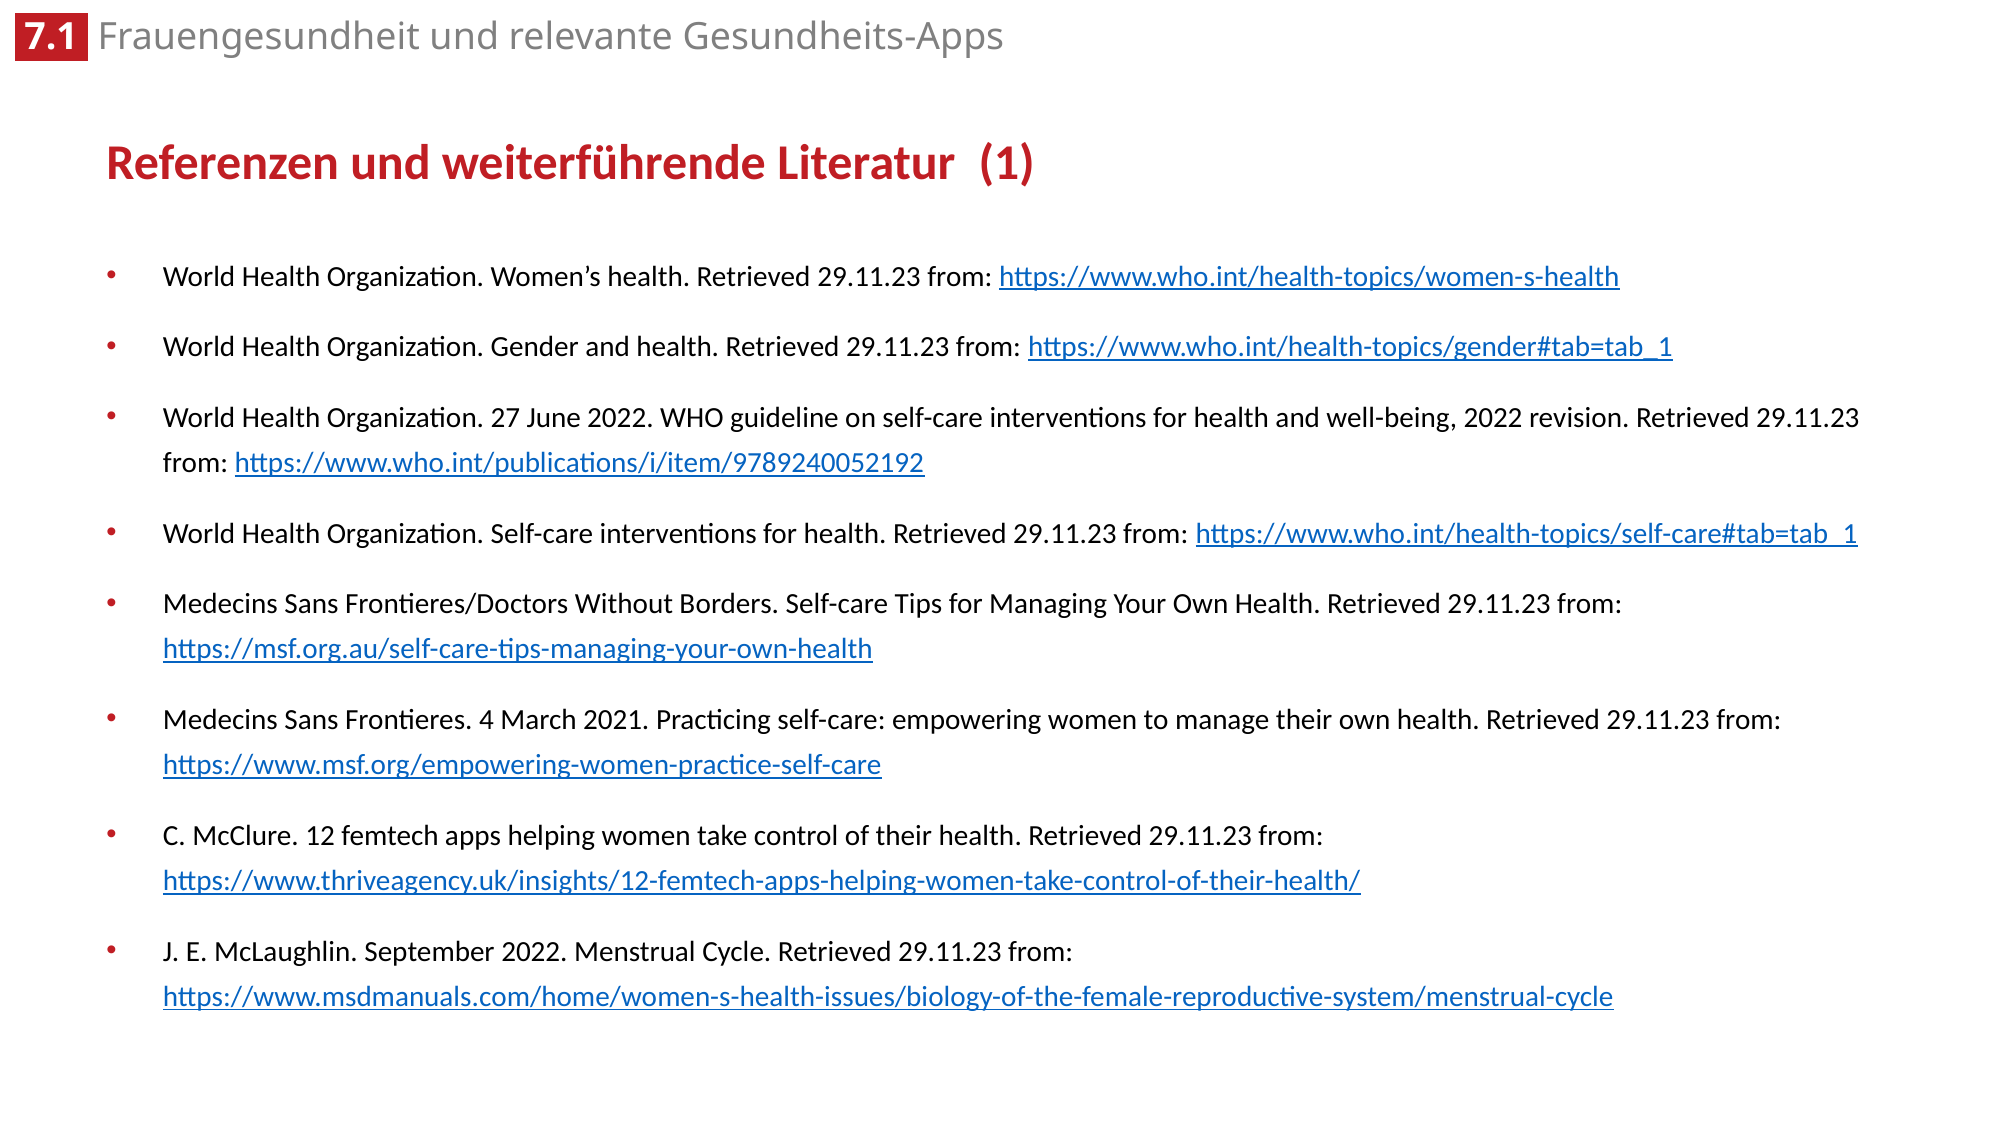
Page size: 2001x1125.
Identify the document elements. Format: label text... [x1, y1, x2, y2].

list World Health Organization. Women’s health. Retrieved 29.11.23 from: https://www.who.int/health-topics/women-s-health World Health Organization. Gender and health. Retrieved 29.11.23 from: https://www.who.int/health-topics/gender#tab=tab_1 World Health Organization. 27 June 2022. WHO guideline on self-care interventions for health and well-being, 2022 revision. Retrieved 29.11.23 from: https://www.who.int/publications/i/item/9789240052192 World Health Organization. Self-care interventions for health. Retrieved 29.11.23 from: https://www.who.int/health-topics/self-care#tab=tab_1 Medecins Sans Frontieres/Doctors Without Borders. Self-care Tips for Managing Your Own Health. Retrieved 29.11.23 from: https://msf.org.au/self-care-tips-managing-your-own-health Medecins Sans Frontieres. 4 March 2021. Practicing self-care: empowering women to manage their own health. Retrieved 29.11.23 from: https://www.msf.org/empowering-women-practice-self-care C. McClure. 12 femtech apps helping women take control of their health. Retrieved 29.11.23 from: https://www.thriveagency.uk/insights/12-femtech-apps-helping-women-take-control-of-their-health/ J. E. McLaughlin. September 2022. Menstrual Cycle. Retrieved 29.11.23 from: https://www.msdmanuals.com/home/women-s-health-issues/biology-of-the-female-reproductive-system/menstrual-cycle [91, 239, 1906, 950]
title Referenzen und weiterführende Literatur (1) [91, 103, 1906, 224]
